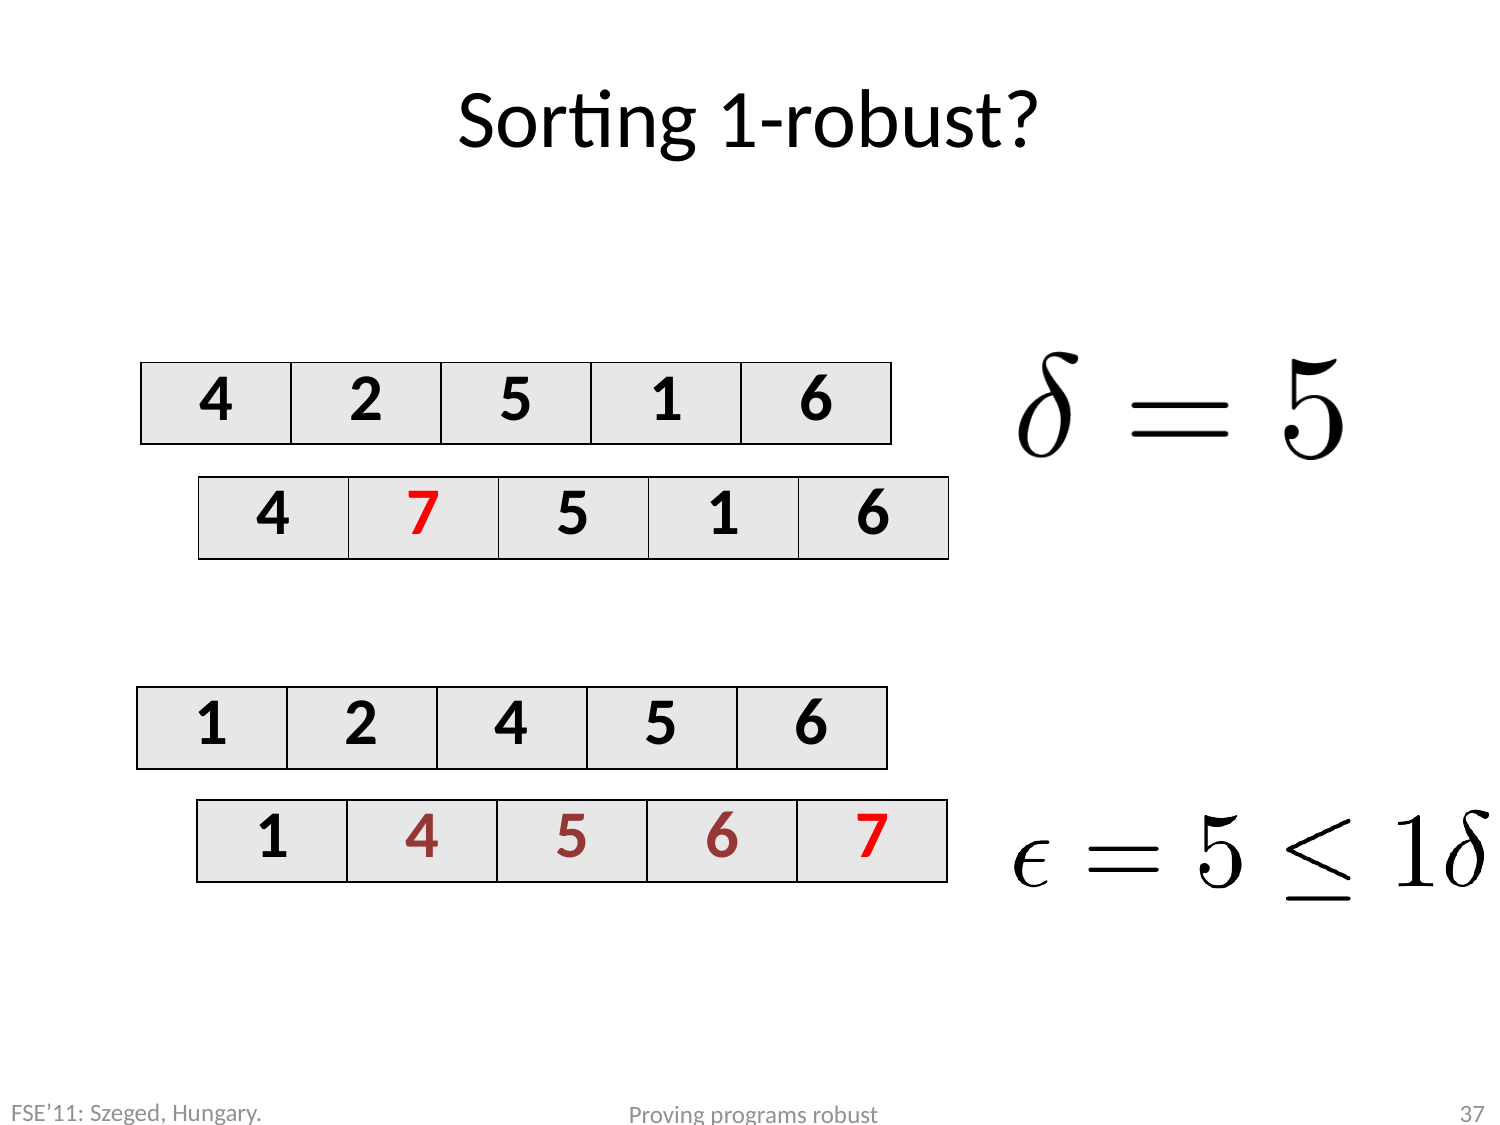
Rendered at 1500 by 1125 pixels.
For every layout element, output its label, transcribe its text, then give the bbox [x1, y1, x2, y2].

table_header 1 [198, 801, 346, 881]
table_header 1 [138, 688, 286, 768]
table_header 2 [288, 688, 436, 768]
slide_number 37 [1149, 1098, 1500, 1125]
slide_number FSE’11: Szeged, Hungary. [0, 1098, 347, 1125]
table_header 4 [199, 478, 348, 558]
table_header 4 [438, 688, 586, 768]
table_header 6 [648, 801, 796, 881]
table_header 6 [799, 478, 948, 558]
table_header 7 [349, 478, 498, 558]
table_header 5 [498, 801, 646, 881]
table_header 6 [742, 363, 890, 443]
title Sorting 1-robust? [75, 42, 1425, 185]
table_header 1 [649, 478, 798, 558]
table_header 6 [738, 688, 886, 768]
table_header 5 [442, 363, 590, 443]
table_header 1 [592, 363, 740, 443]
table_header 4 [348, 801, 496, 881]
picture [1018, 351, 1343, 460]
table_header 4 [142, 363, 290, 443]
table_header 7 [798, 801, 946, 881]
table_header 5 [588, 688, 736, 768]
footer Proving programs robust [516, 1098, 992, 1125]
table_header 2 [292, 363, 440, 443]
picture [1014, 808, 1489, 901]
table_header 5 [499, 478, 648, 558]
